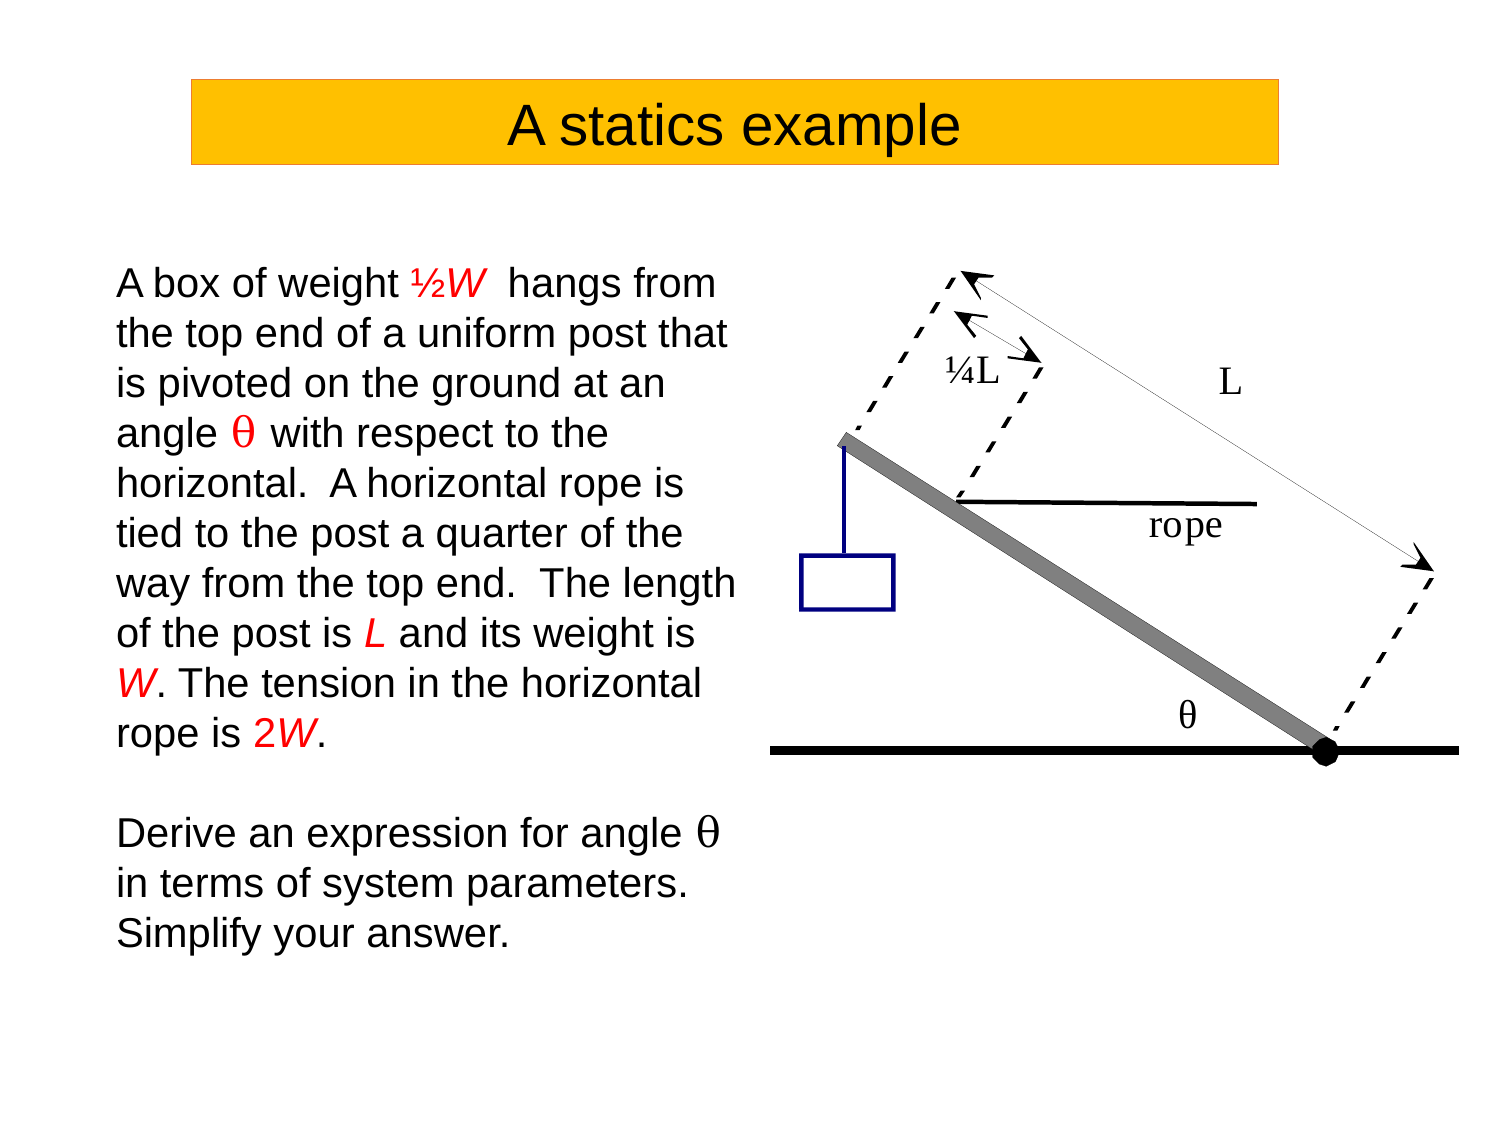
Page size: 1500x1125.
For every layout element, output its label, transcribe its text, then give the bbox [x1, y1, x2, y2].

text_box A box of weight ½W hangs from the top end of a uniform post that is pivoted on the ground at an angle θ with respect to the horizontal. A horizontal rope is tied to the post a quarter of the way from the top end. The length of the post is L and its weight is W. The tension in the horizontal rope is 2W. Derive an expression for angle θ in terms of system parameters. Simplify your answer. [101, 248, 757, 964]
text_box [720, 248, 1488, 917]
text_box A statics example [191, 79, 1279, 165]
